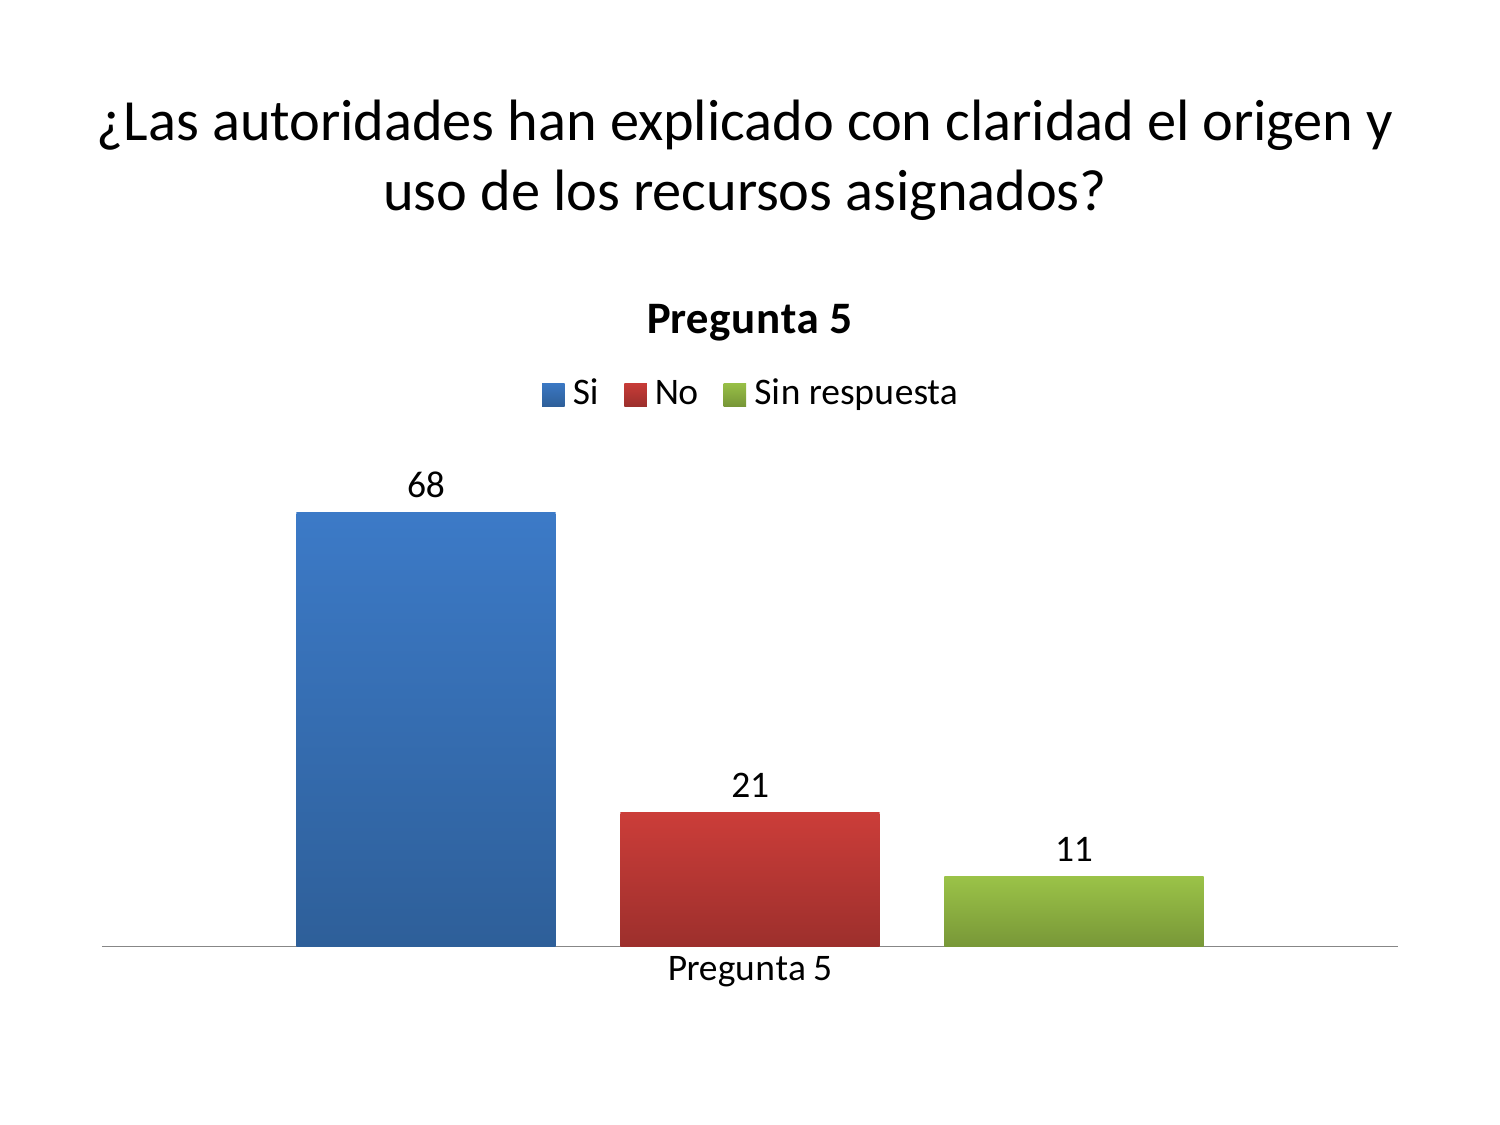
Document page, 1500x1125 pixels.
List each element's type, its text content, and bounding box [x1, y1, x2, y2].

title ¿Las autoridades han explicado con claridad el origen y uso de los recursos asignados? [70, 58, 1421, 247]
chart [74, 262, 1426, 1006]
